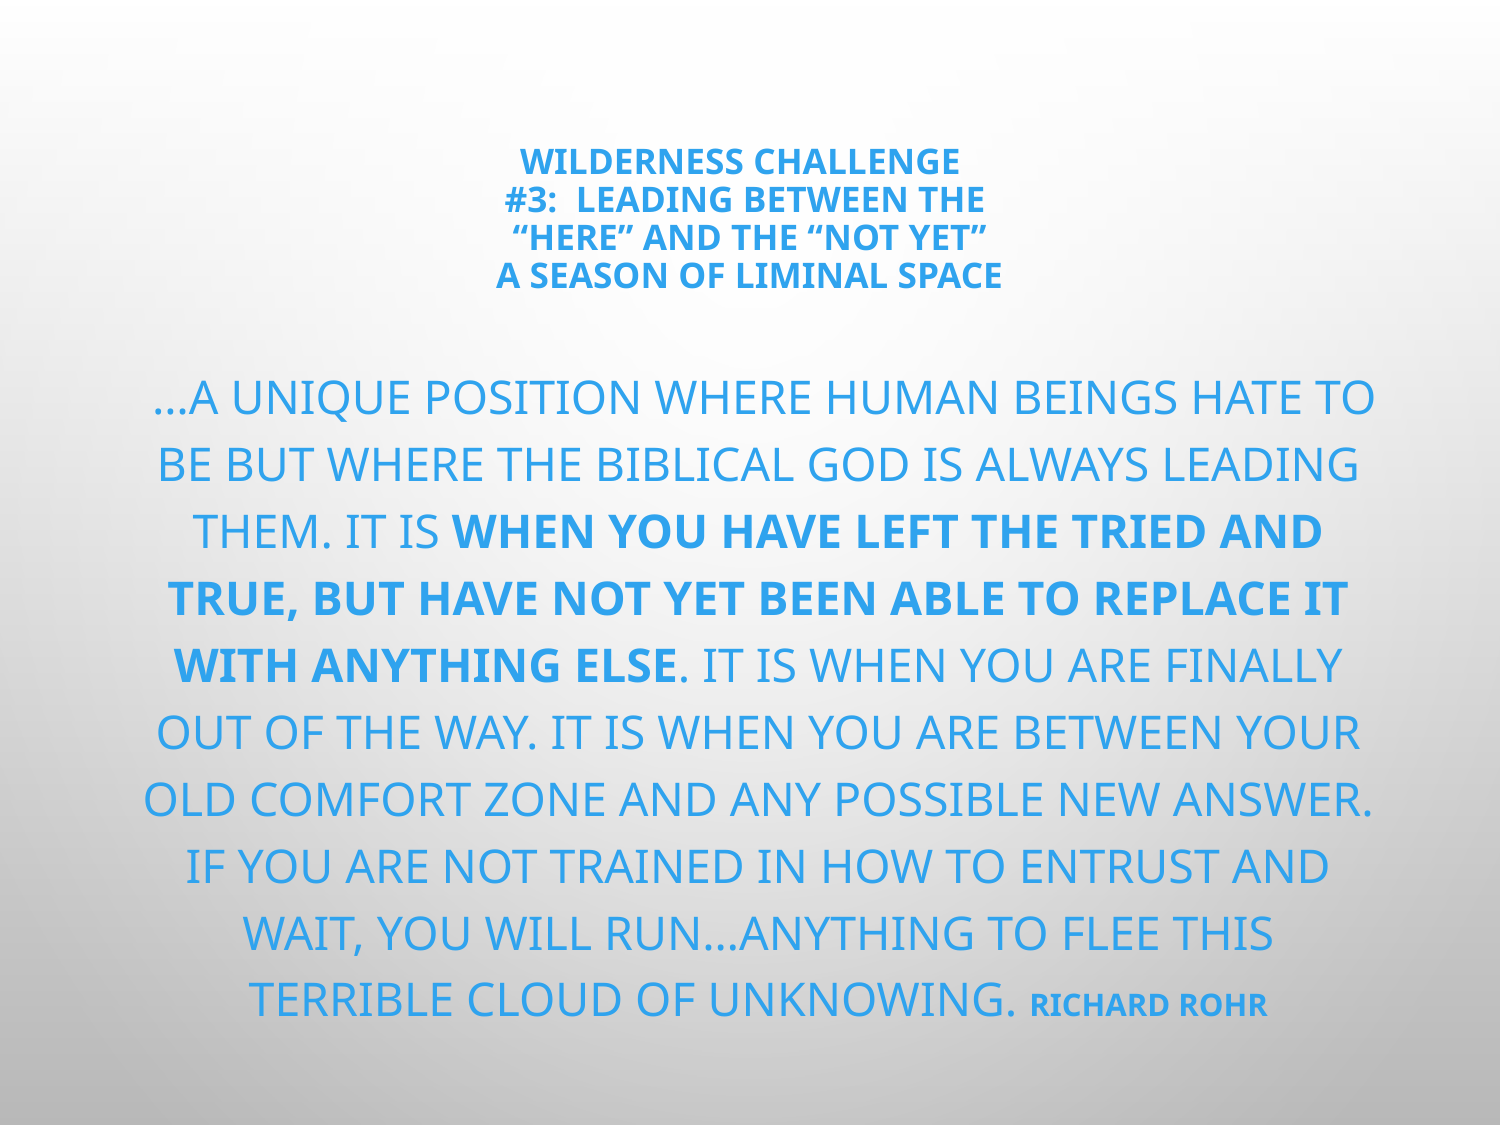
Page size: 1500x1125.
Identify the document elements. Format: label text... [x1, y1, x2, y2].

picture [0, 0, 1500, 1125]
list …a unique position where human beings hate to be but where the biblical God is always leading them. It is when you have left the tried and true, but have not yet been able to replace it with anything else. It is when you are finally out of the way. It is when you are between your old comfort zone and any possible new answer. If you are not trained in how to entrust and wait, you will run…anything to flee this terrible cloud of unknowing. RICHARD ROHR [103, 350, 1397, 1064]
title Wilderness Challenge #3: leading Between the “here” and the “Not yet” A SEASON OF LIMINAL SPACE [62, 135, 1438, 347]
